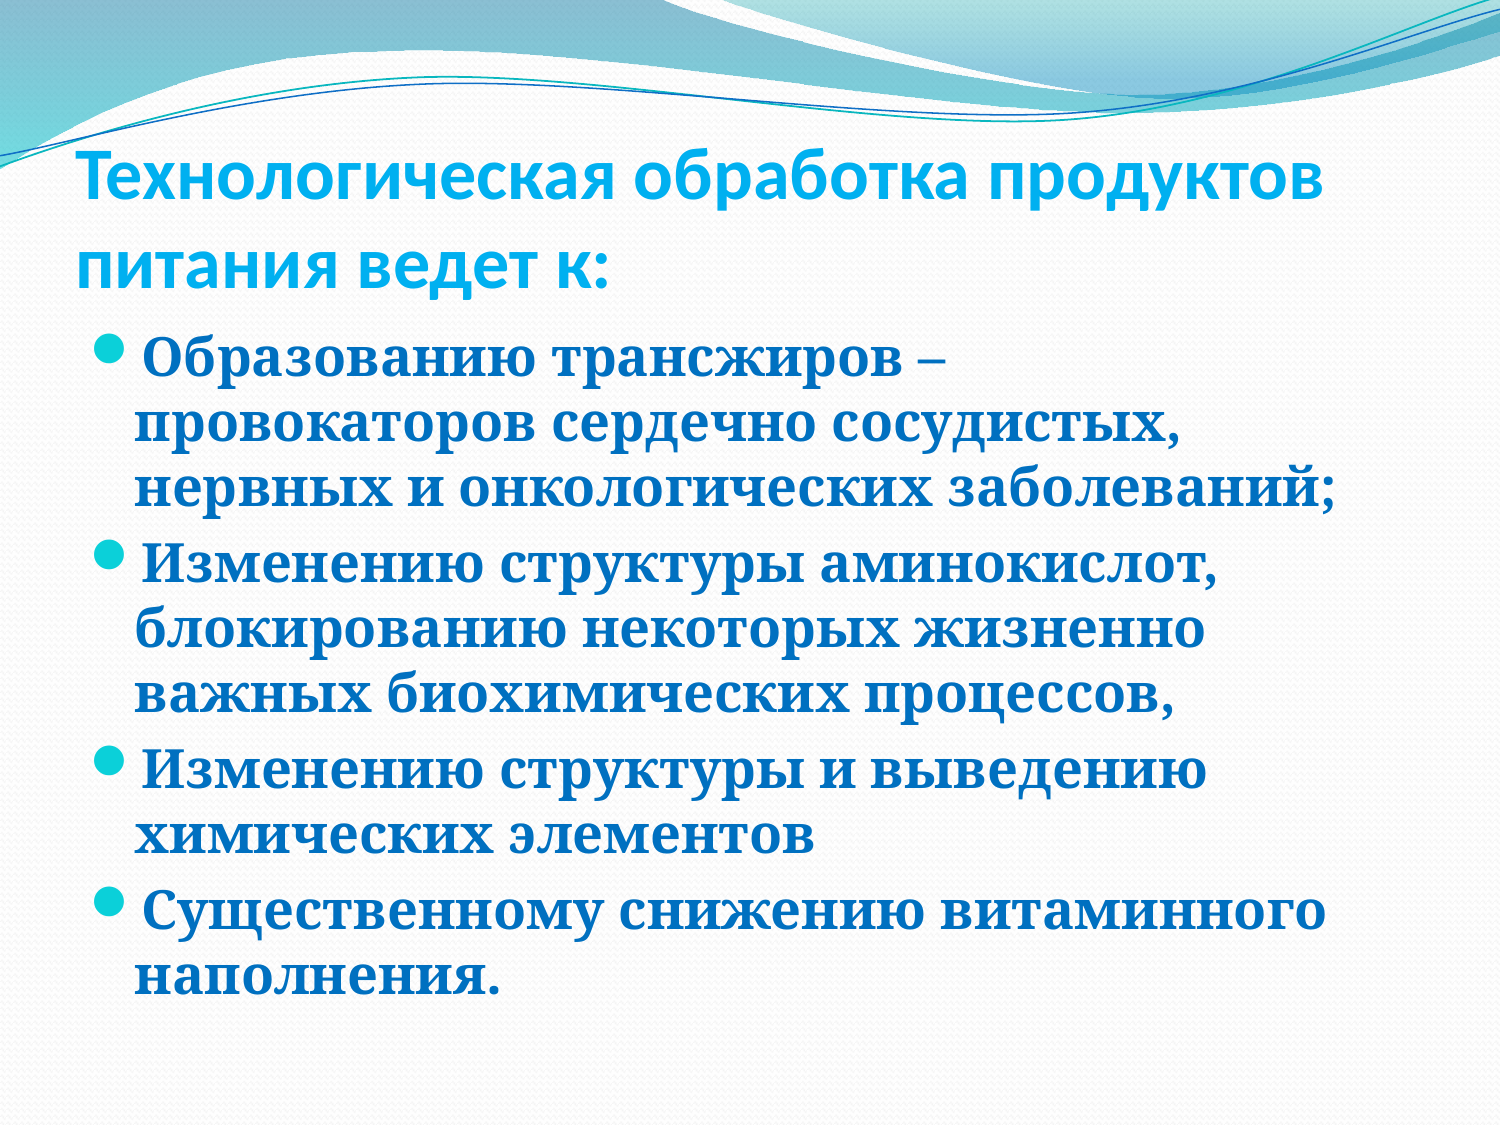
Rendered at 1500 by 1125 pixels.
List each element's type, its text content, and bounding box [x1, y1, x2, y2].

title Технологическая обработка продуктов питания ведет к: [75, 115, 1425, 303]
list Образованию трансжиров – провокаторов сердечно сосудистых, нервных и онкологических заболеваний; Изменению структуры аминокислот, блокированию некоторых жизненно важных биохимических процессов, Изменению структуры и выведению химических элементов Существенному снижению витаминного наполнения. [75, 314, 1376, 1043]
